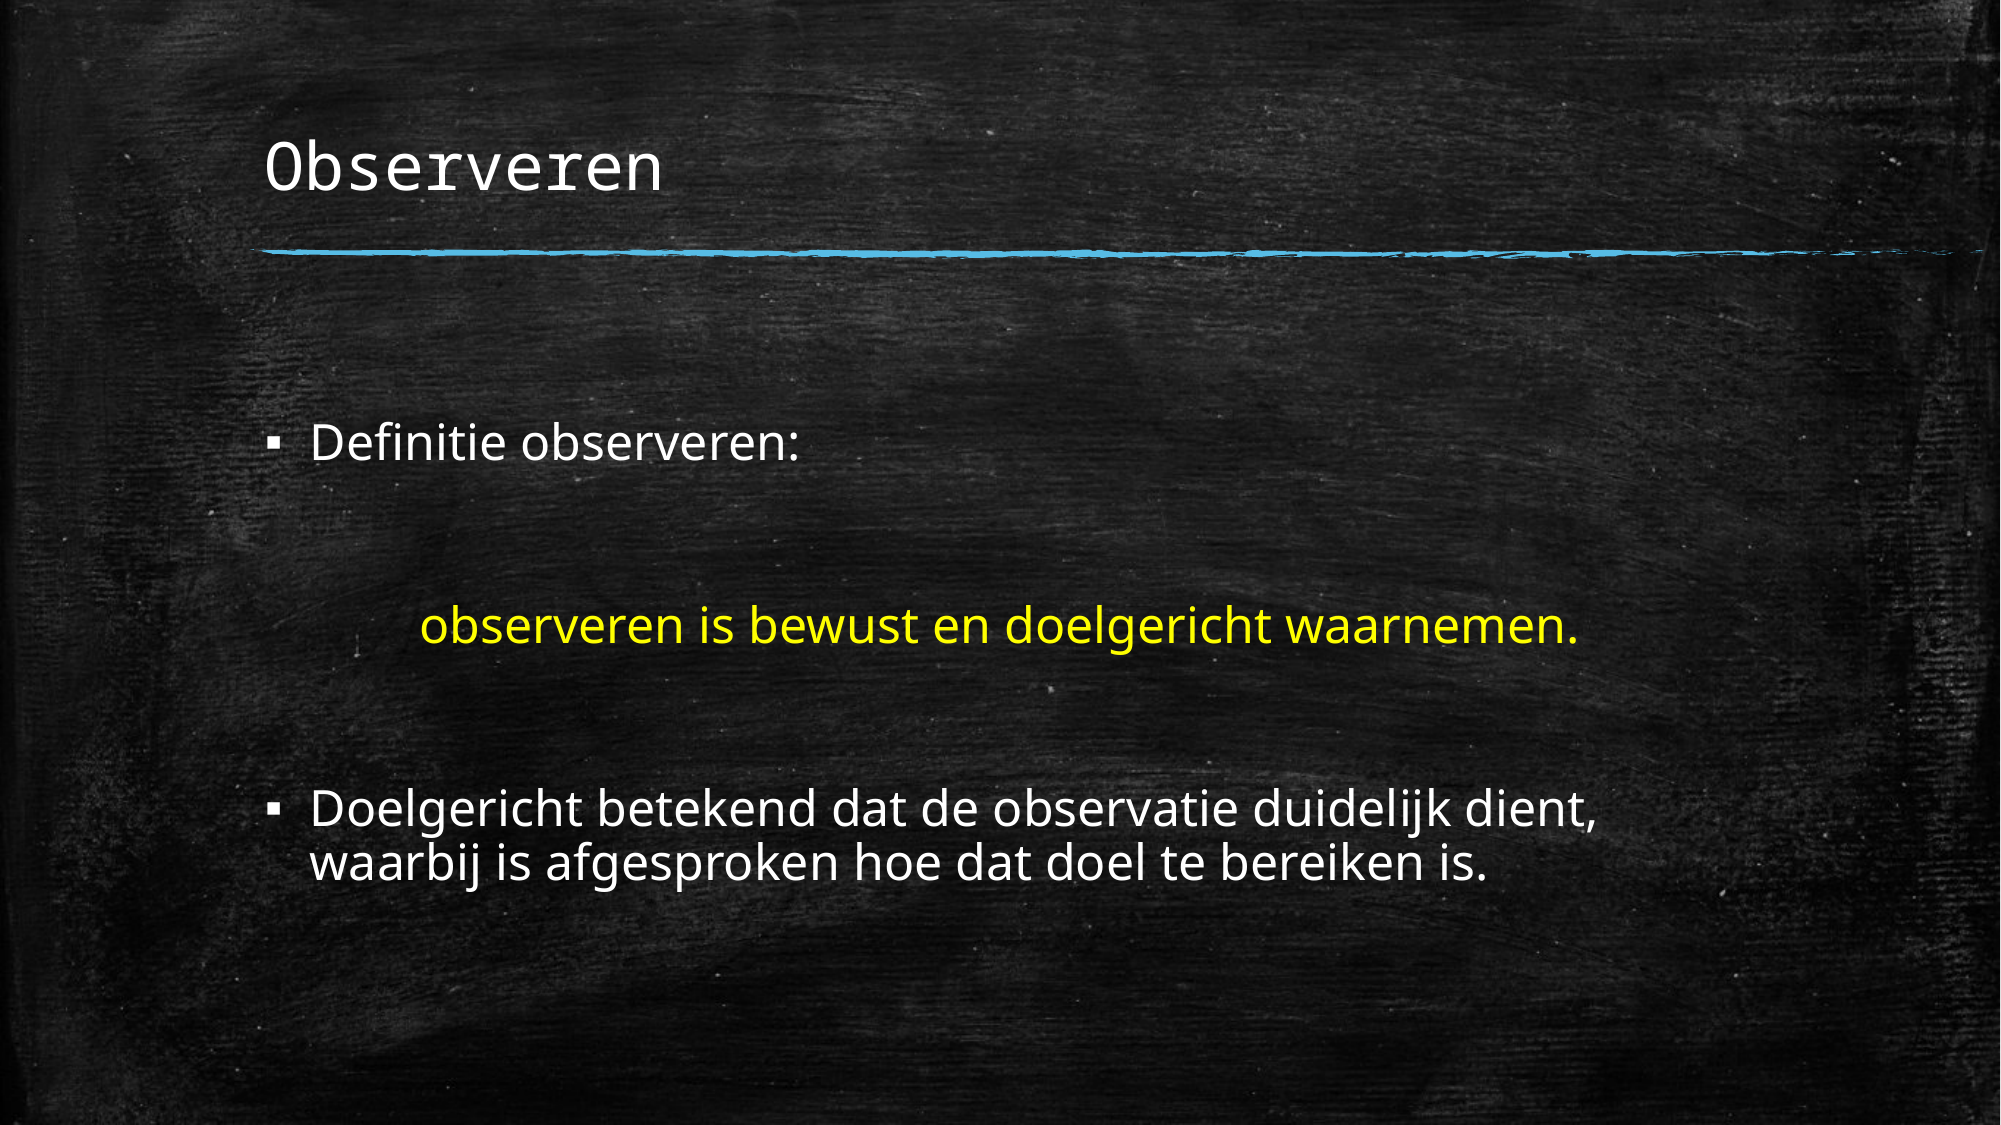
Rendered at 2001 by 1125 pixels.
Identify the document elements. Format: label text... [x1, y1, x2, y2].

list Definitie observeren: observeren is bewust en doelgericht waarnemen. Doelgericht betekend dat de observatie duidelijk dient, waarbij is afgesproken hoe dat doel te bereiken is. [249, 312, 1751, 1013]
title Observeren [249, 45, 1751, 213]
